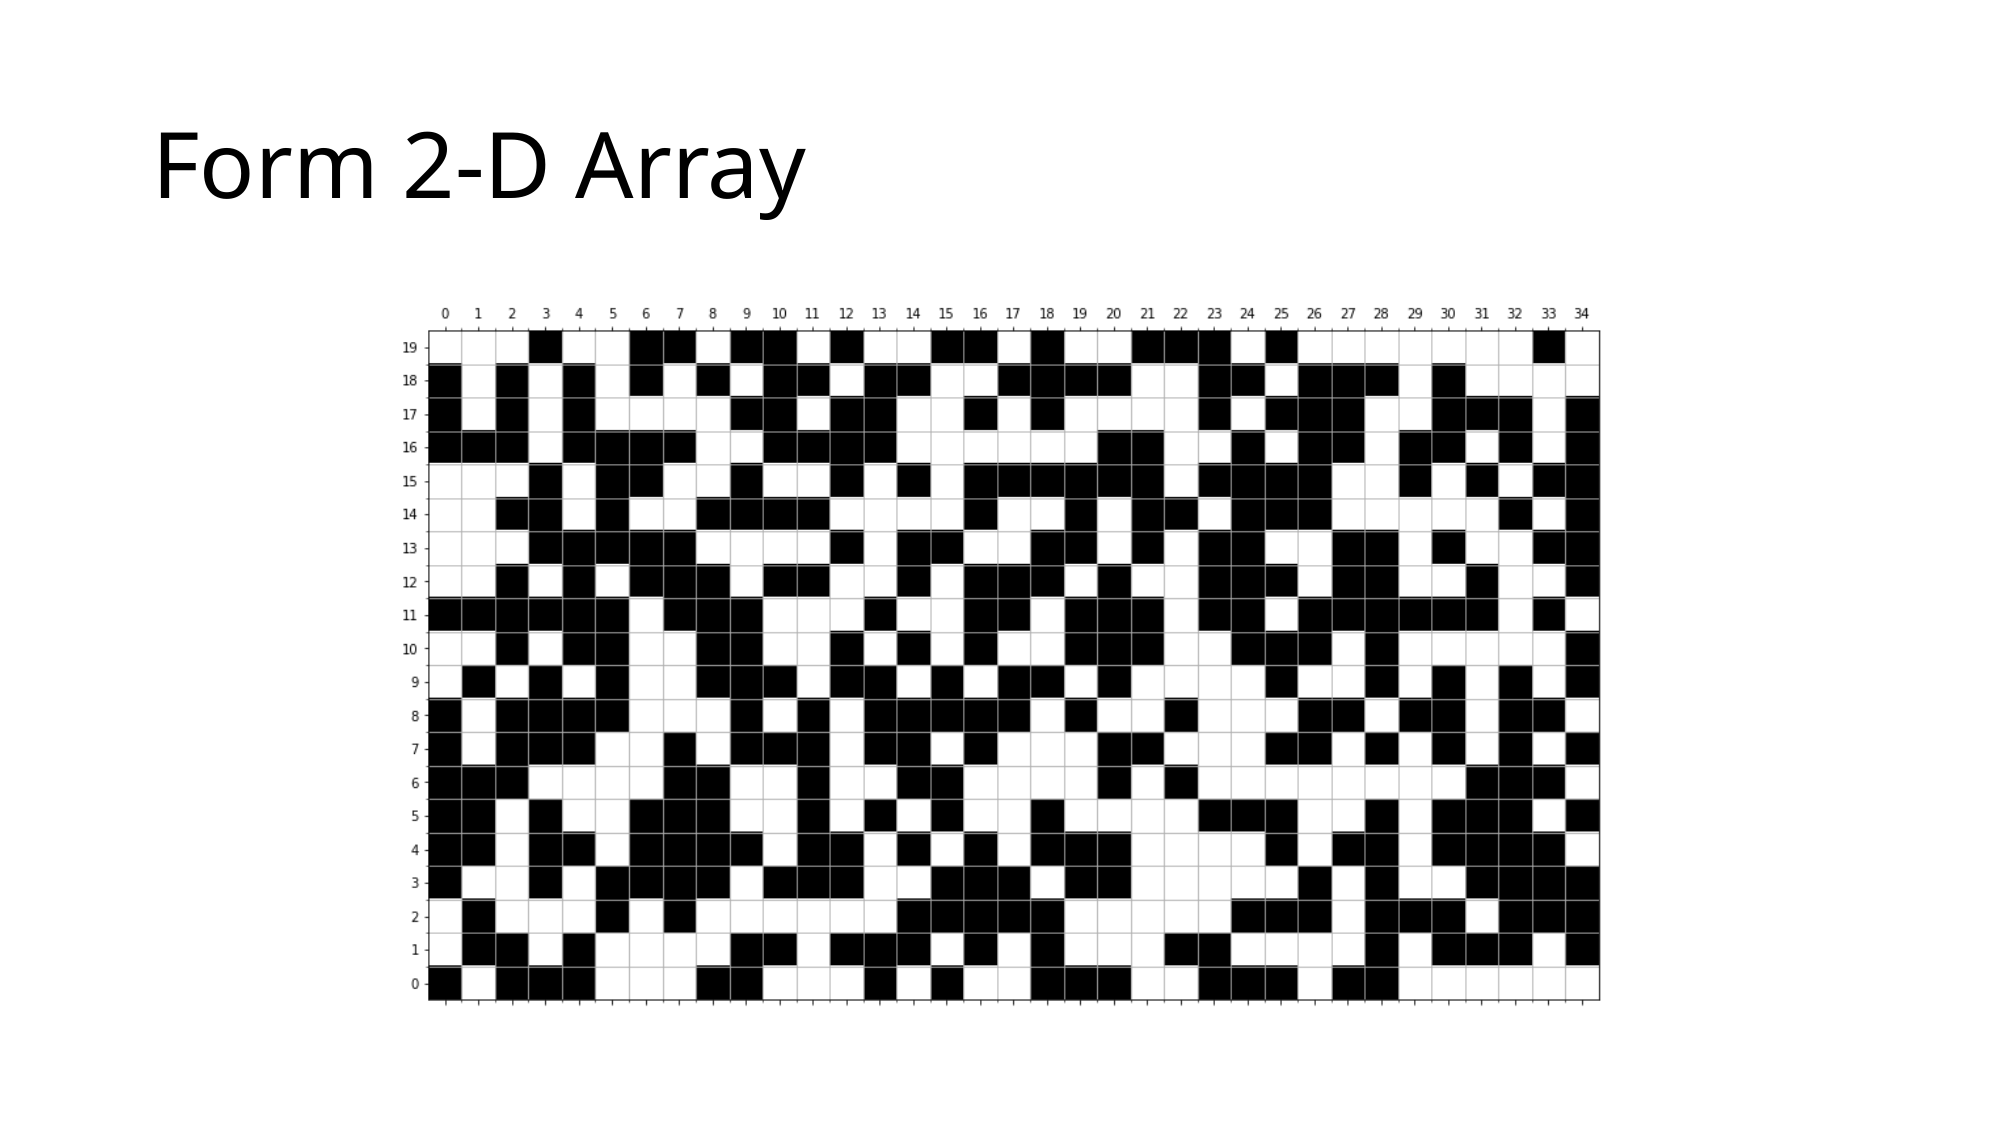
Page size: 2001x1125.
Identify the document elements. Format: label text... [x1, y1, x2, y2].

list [393, 299, 1607, 1014]
title Form 2-D Array [137, 59, 1863, 278]
